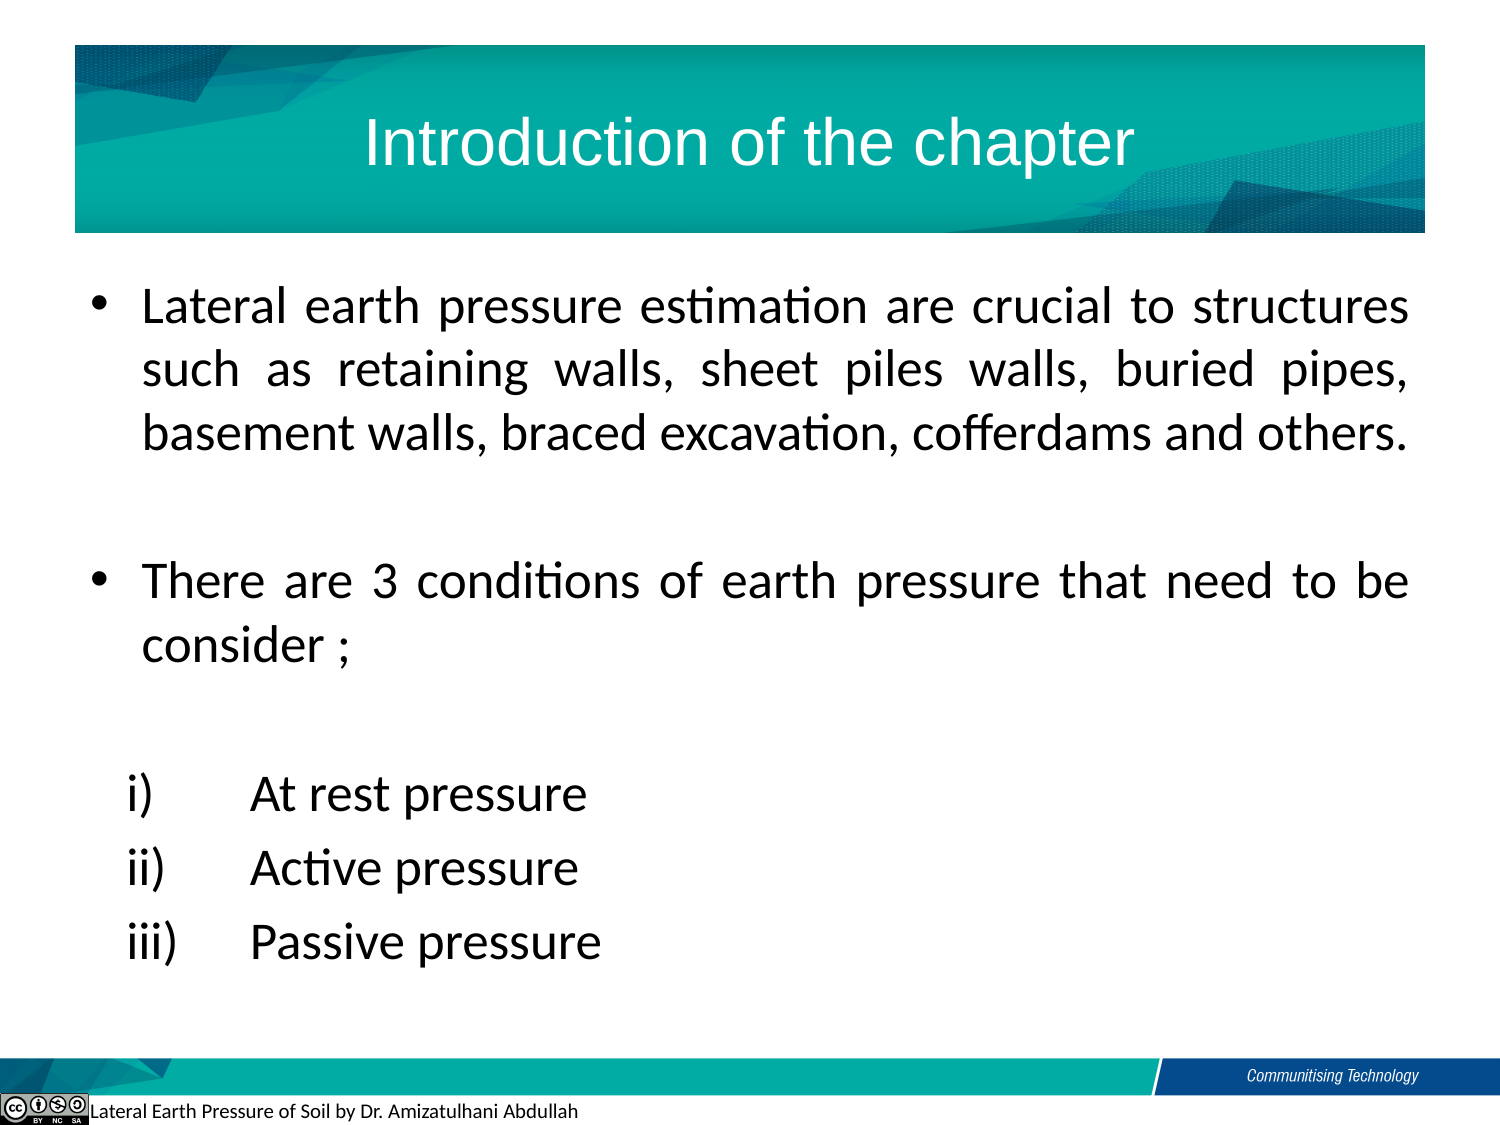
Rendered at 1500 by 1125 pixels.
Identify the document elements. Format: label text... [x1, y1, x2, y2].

title Introduction of the chapter [75, 45, 1425, 233]
picture [0, 0, 1500, 1125]
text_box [0, 1093, 692, 1125]
list Lateral earth pressure estimation are crucial to structures such as retaining walls, sheet piles walls, buried pipes, basement walls, braced excavation, cofferdams and others. There are 3 conditions of earth pressure that need to be consider ; At rest pressure Active pressure Passive pressure [75, 262, 1425, 1005]
